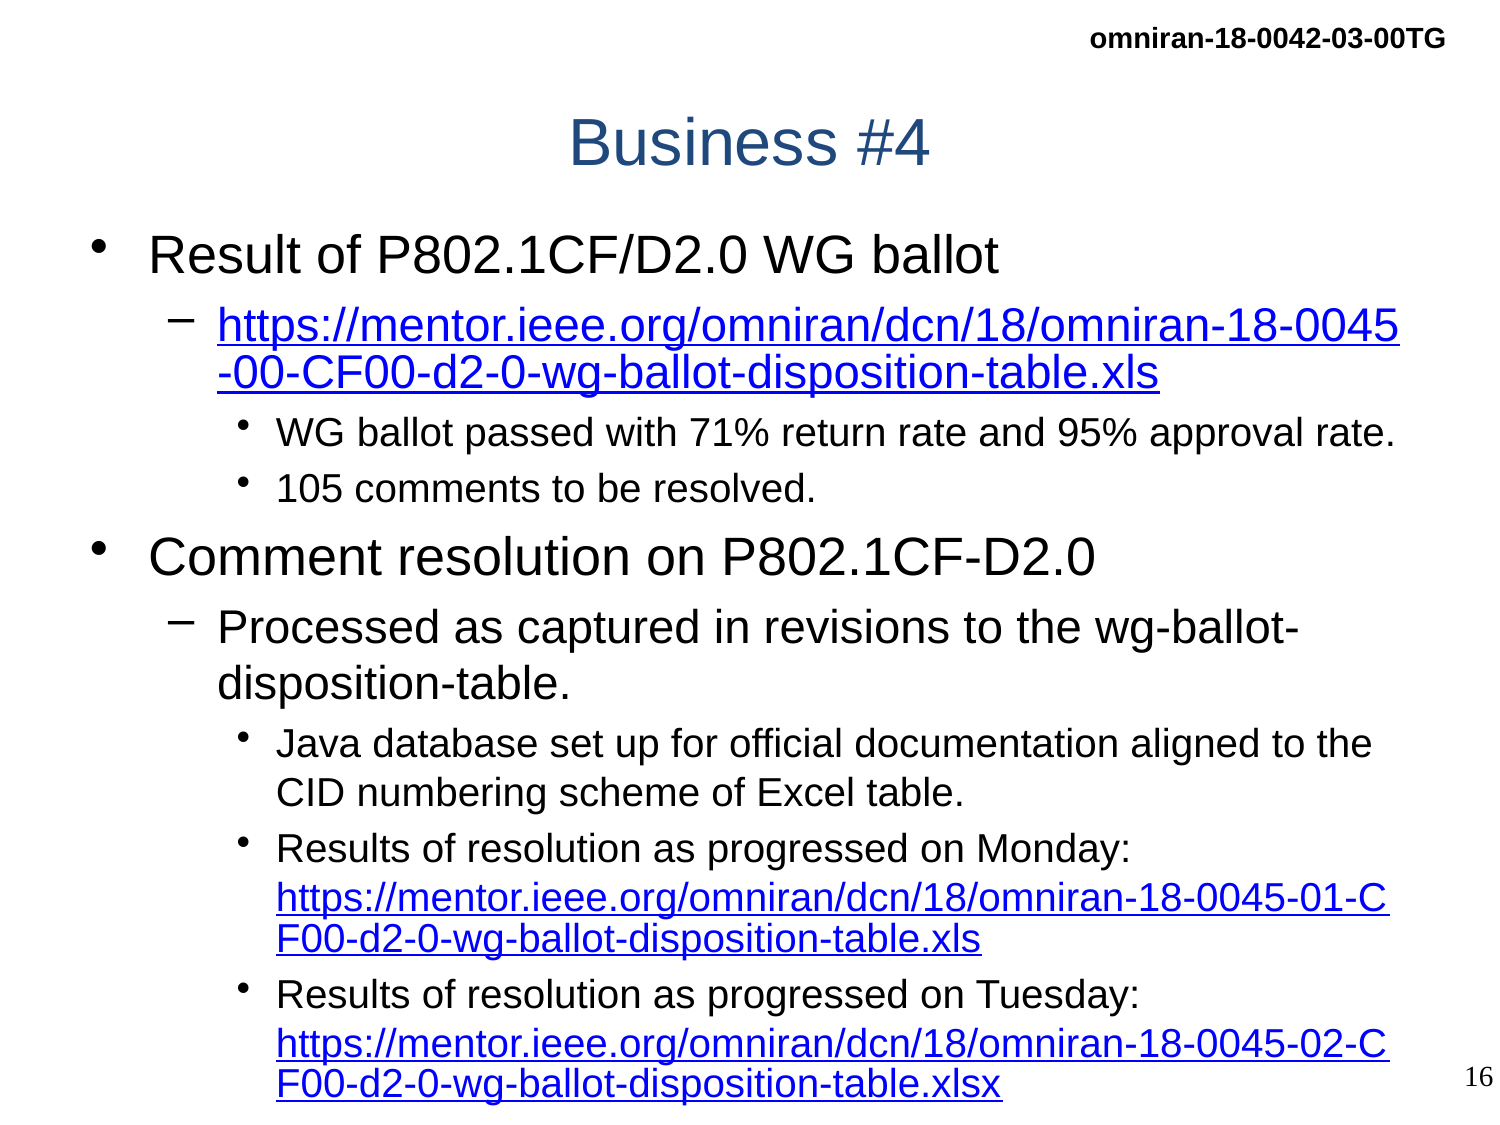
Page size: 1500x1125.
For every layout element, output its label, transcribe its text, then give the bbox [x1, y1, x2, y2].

title Business #4 [75, 45, 1425, 212]
list Result of P802.1CF/D2.0 WG ballot https://mentor.ieee.org/omniran/dcn/18/omniran-18-0045-00-CF00-d2-0-wg-ballot-disposition-table.xls WG ballot passed with 71% return rate and 95% approval rate. 105 comments to be resolved. Comment resolution on P802.1CF-D2.0 Processed as captured in revisions to the wg-ballot-disposition-table. Java database set up for official documentation aligned to the CID numbering scheme of Excel table. Results of resolution as progressed on Monday: https://mentor.ieee.org/omniran/dcn/18/omniran-18-0045-01-CF00-d2-0-wg-ballot-disposition-table.xls Results of resolution as progressed on Tuesday: https://mentor.ieee.org/omniran/dcn/18/omniran-18-0045-02-CF00-d2-0-wg-ballot-disposition-table.xlsx [75, 212, 1425, 1025]
